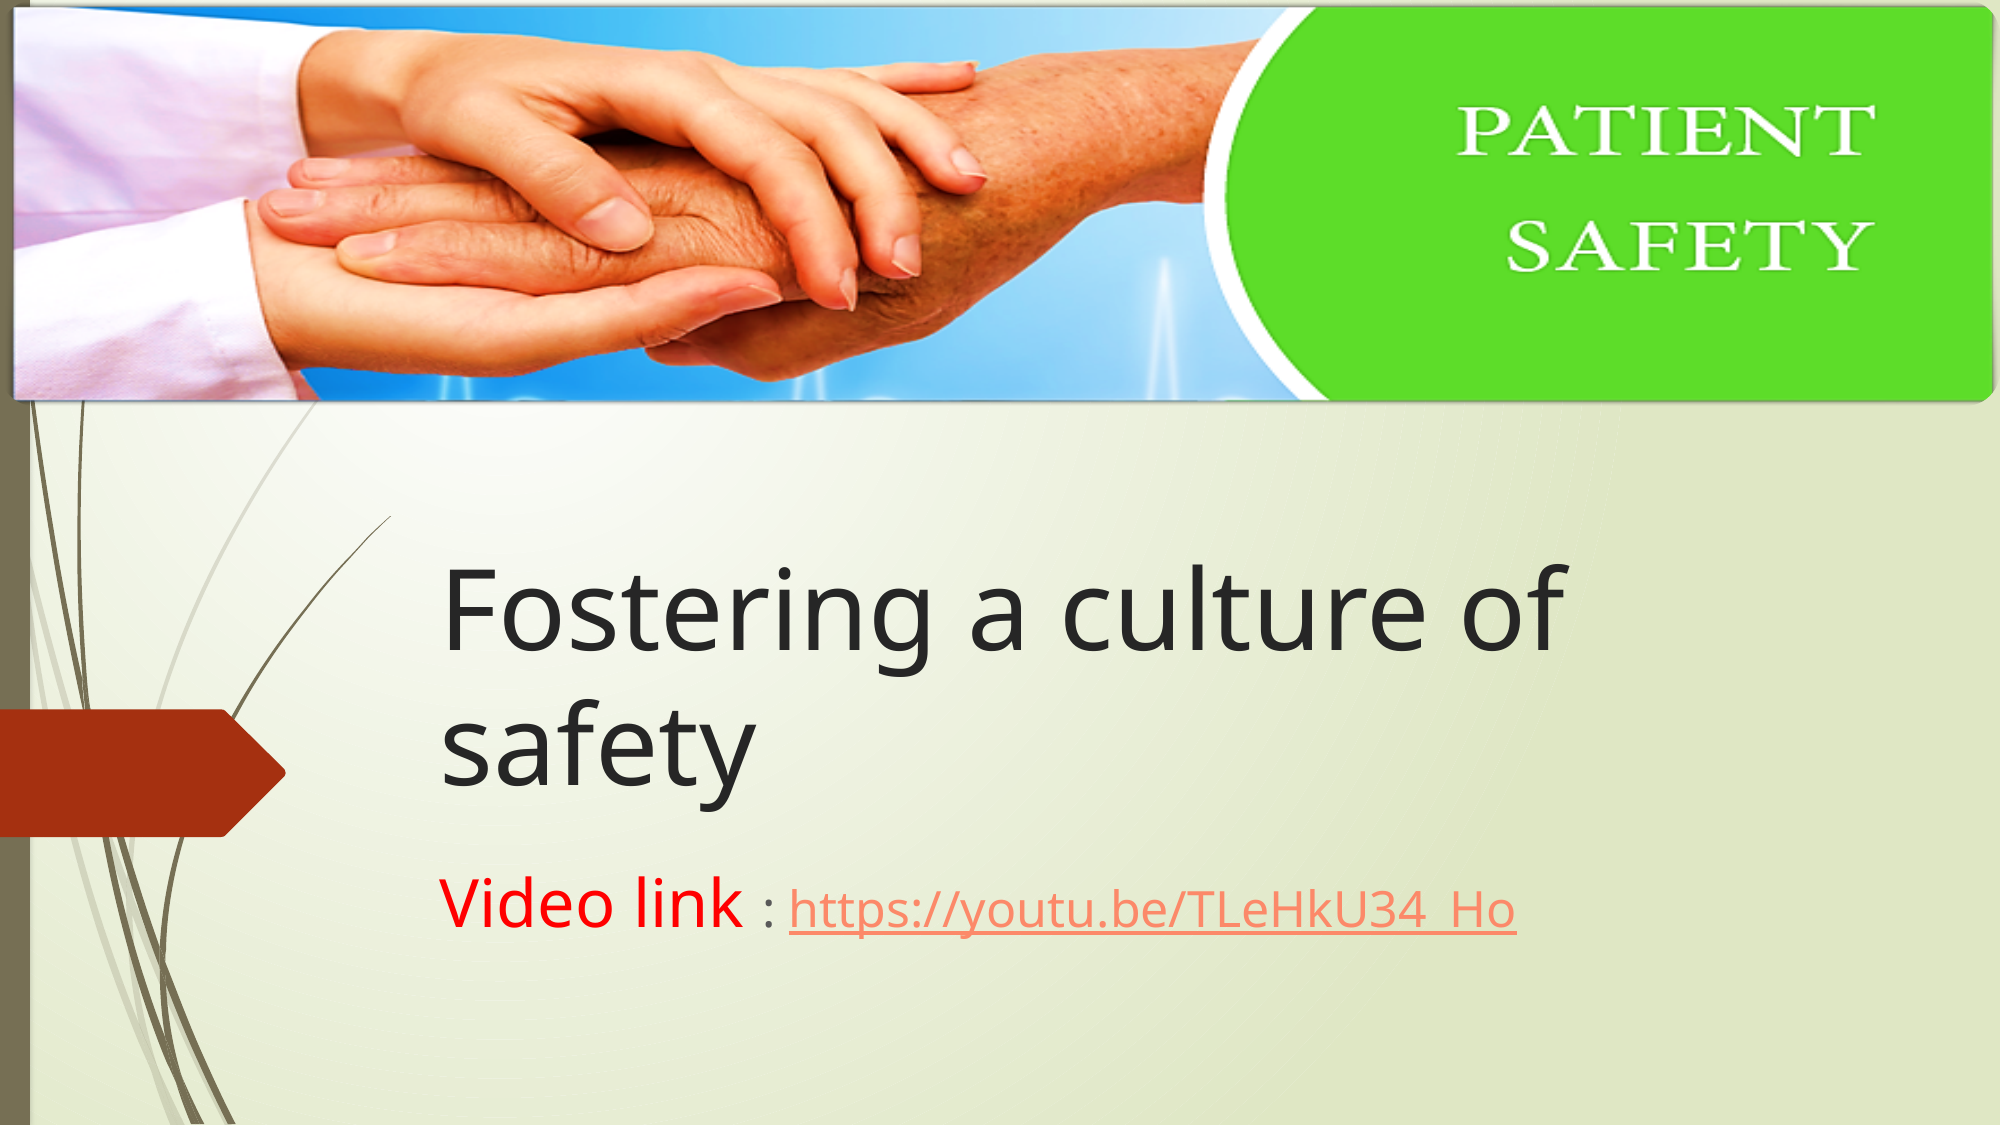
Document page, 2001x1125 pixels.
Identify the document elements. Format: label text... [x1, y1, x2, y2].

title Fostering a culture of safety [424, 444, 1888, 816]
subtitle Video link : https://youtu.be/TLeHkU34_Ho [424, 853, 1888, 1039]
picture [0, 0, 2000, 407]
